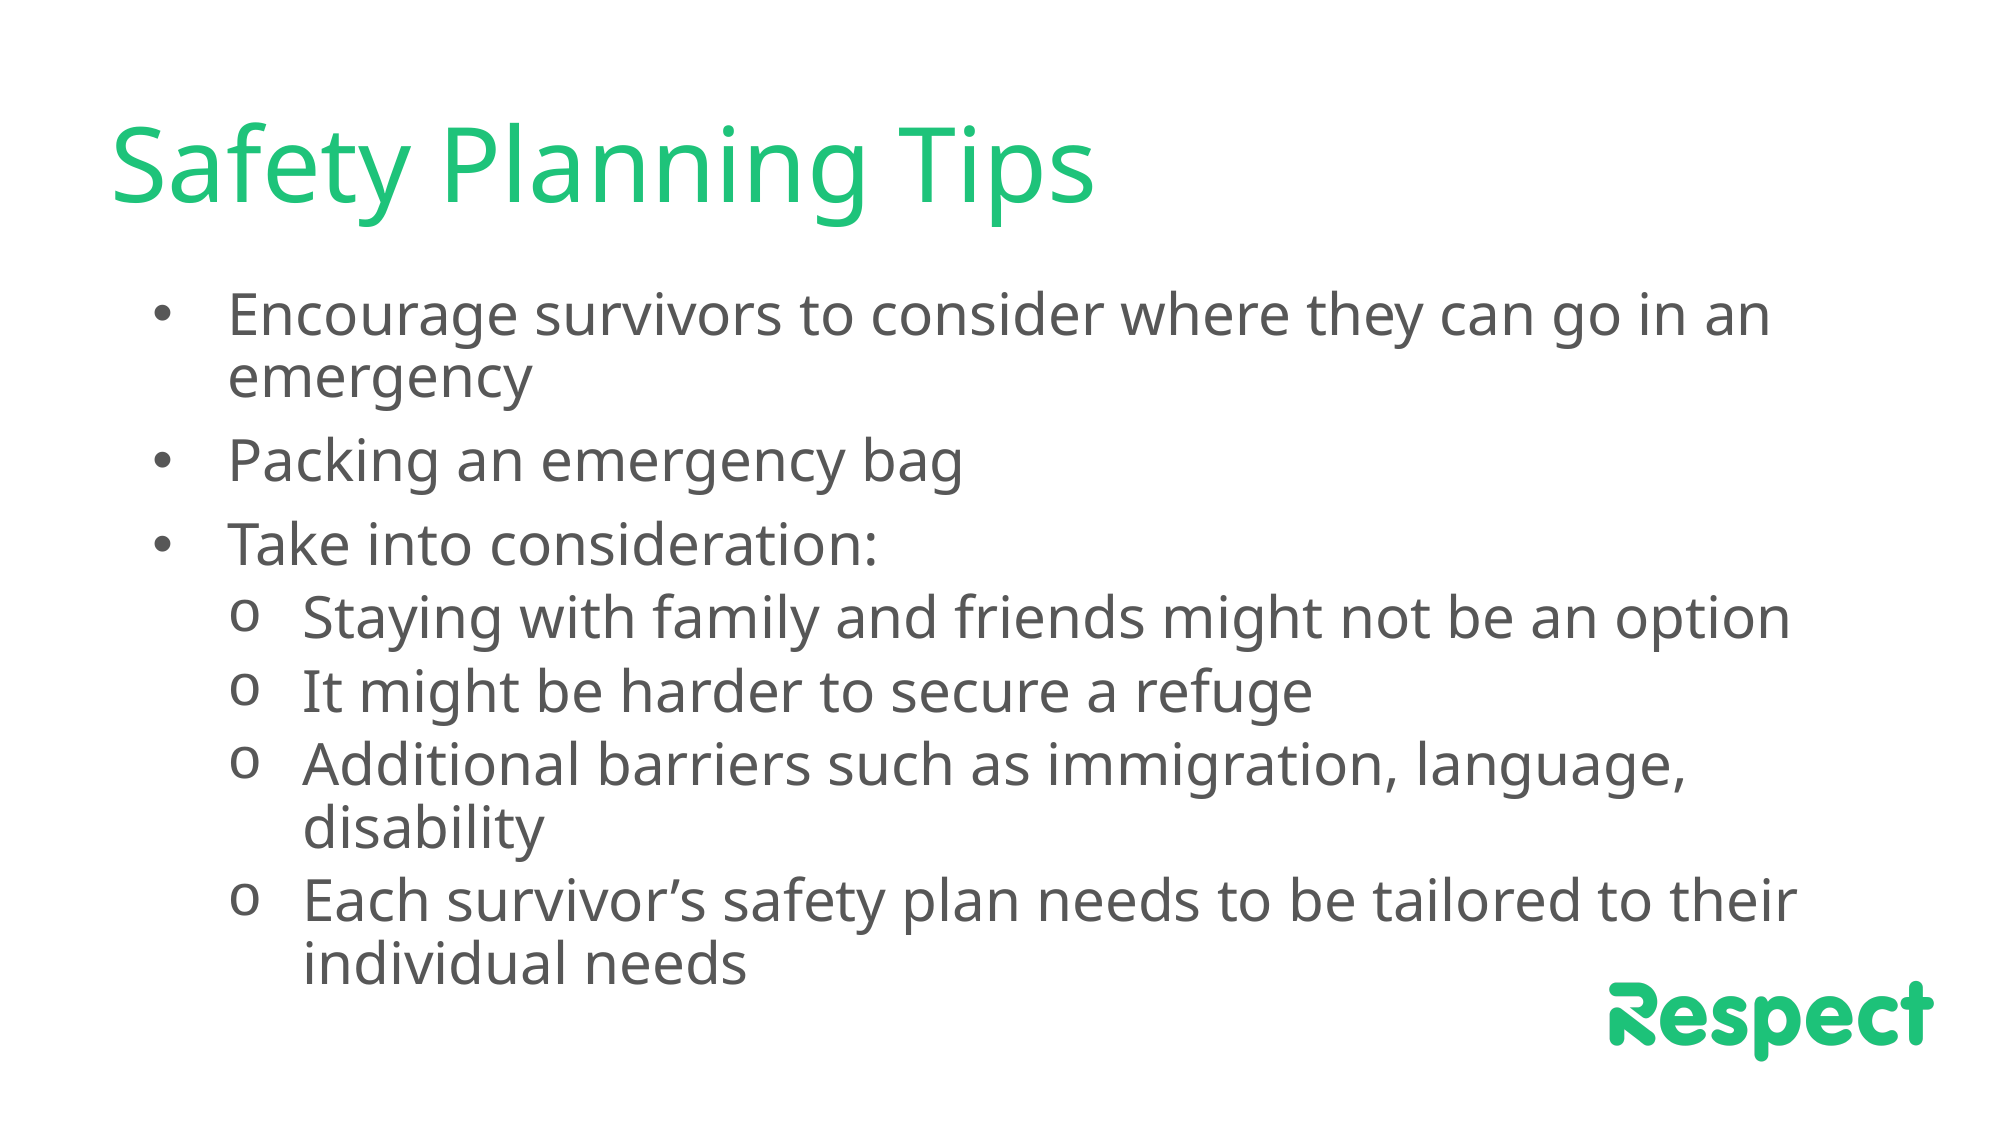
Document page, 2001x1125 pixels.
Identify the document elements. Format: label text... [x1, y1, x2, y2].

title Safety Planning Tips [95, 59, 1821, 278]
list Encourage survivors to consider where they can go in an emergency Packing an emergency bag Take into consideration: Staying with family and friends might not be an option It might be harder to secure a refuge Additional barriers such as immigration, language, disability Each survivor’s safety plan needs to be tailored to their individual needs [137, 277, 1863, 1043]
picture [1546, 918, 1997, 1124]
